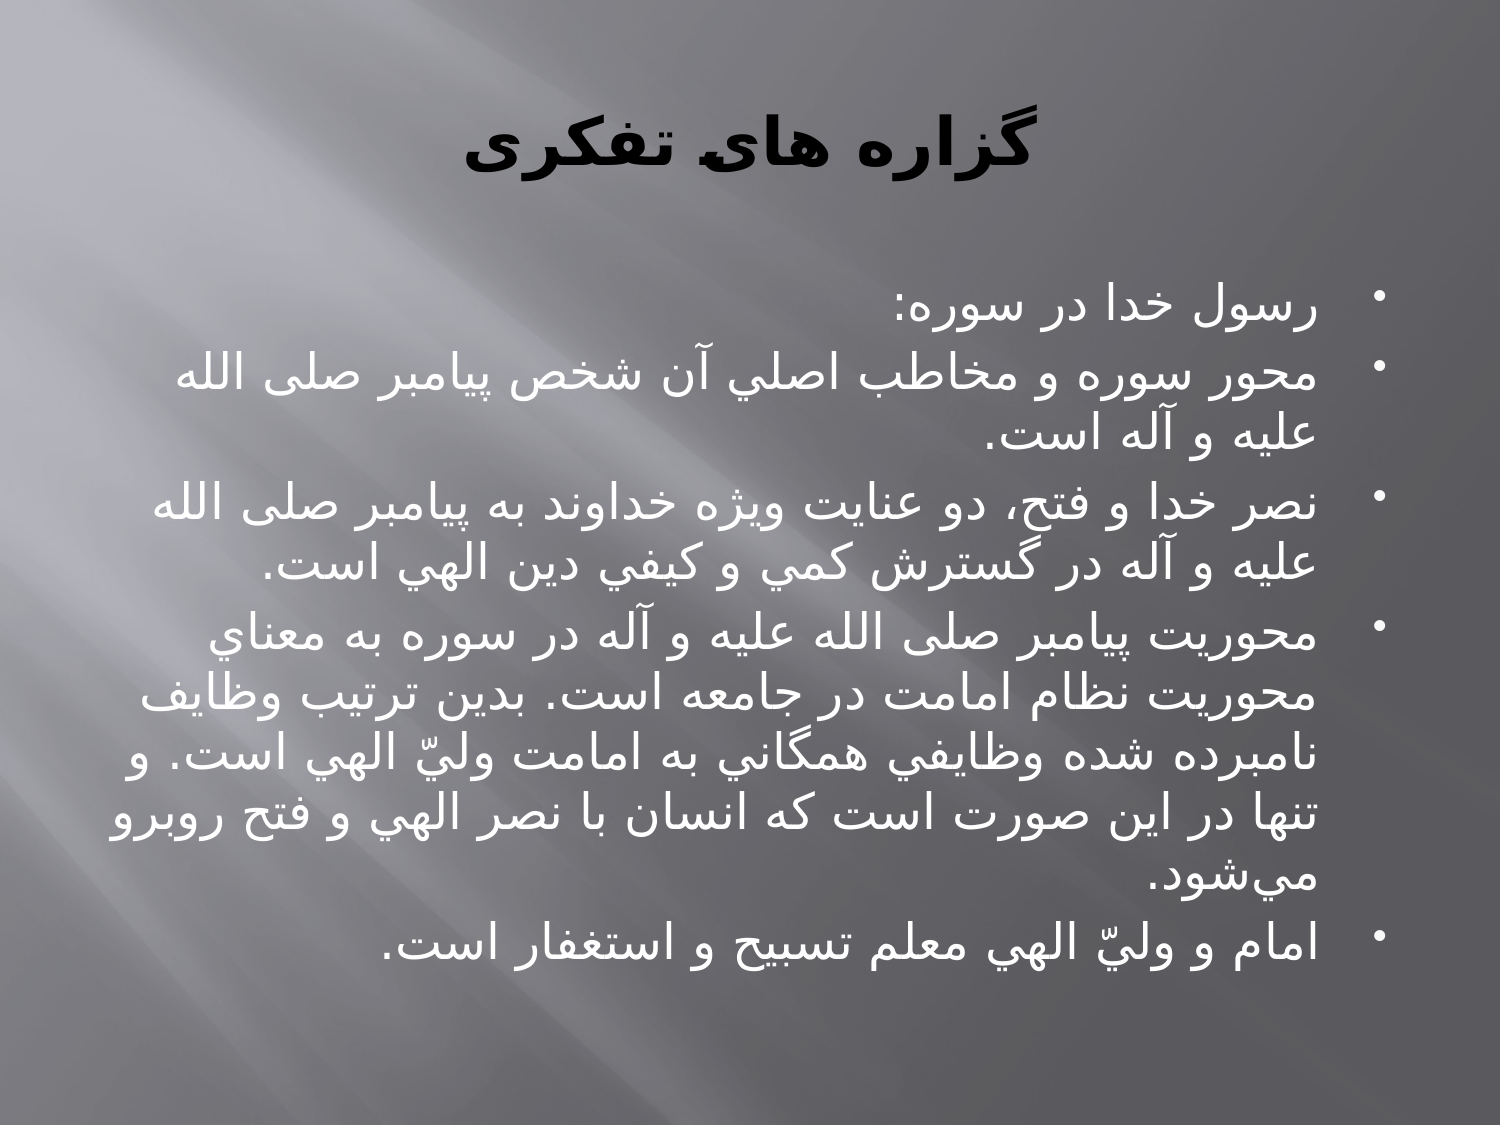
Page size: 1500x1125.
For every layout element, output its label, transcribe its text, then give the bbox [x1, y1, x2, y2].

list رسول خدا در سوره: محور سوره و مخاطب اصلي آن شخص پيامبر صلی الله عليه و آله است. نصر خدا و فتح، دو عنايت ويژه خداوند به پيامبر صلی الله عليه و آله در گسترش كمي و كيفي دين الهي است. محوريت پيامبر صلی الله عليه و آله در سوره به معناي محوريت نظام امامت در جامعه است. بدين ترتيب وظايف نامبرده شده وظايفي همگاني به امامت وليّ الهي است. و تنها در اين صورت است كه انسان با نصر الهي و فتح روبرو مي‌شود. امام و وليّ الهي معلم تسبيح و استغفار است. [75, 262, 1425, 1035]
title گزاره های تفکری [75, 45, 1425, 233]
